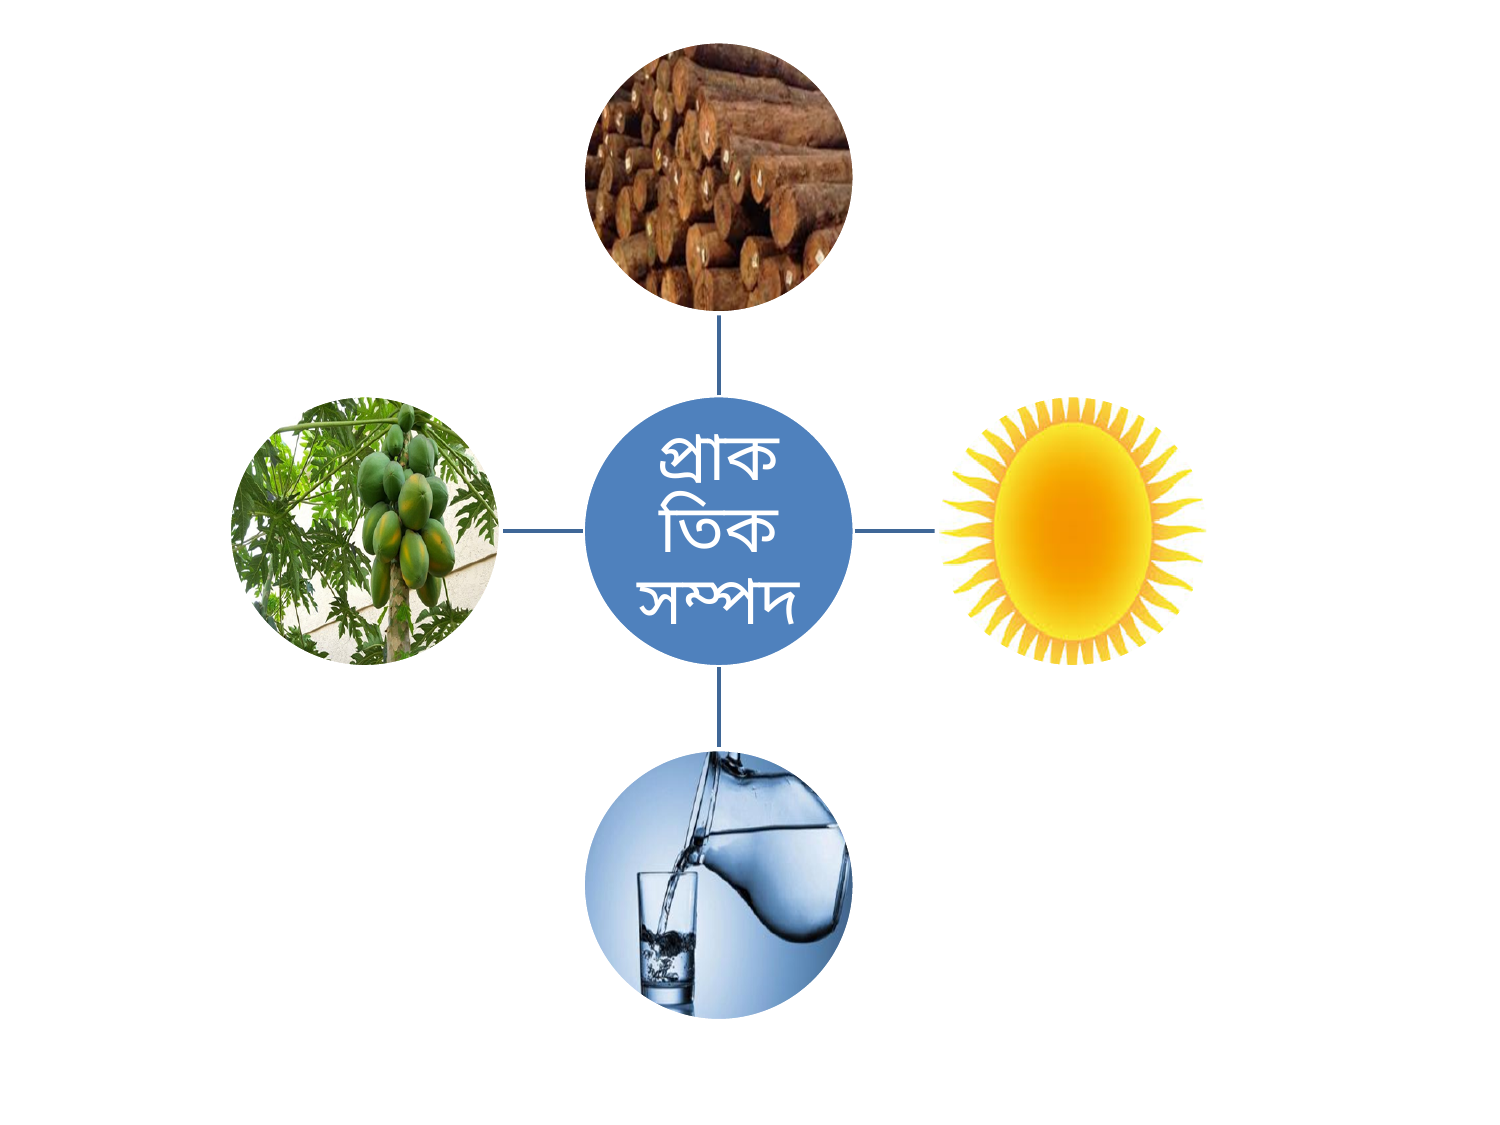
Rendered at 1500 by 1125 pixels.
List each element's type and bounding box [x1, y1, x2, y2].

text_box [62, 37, 1376, 1026]
